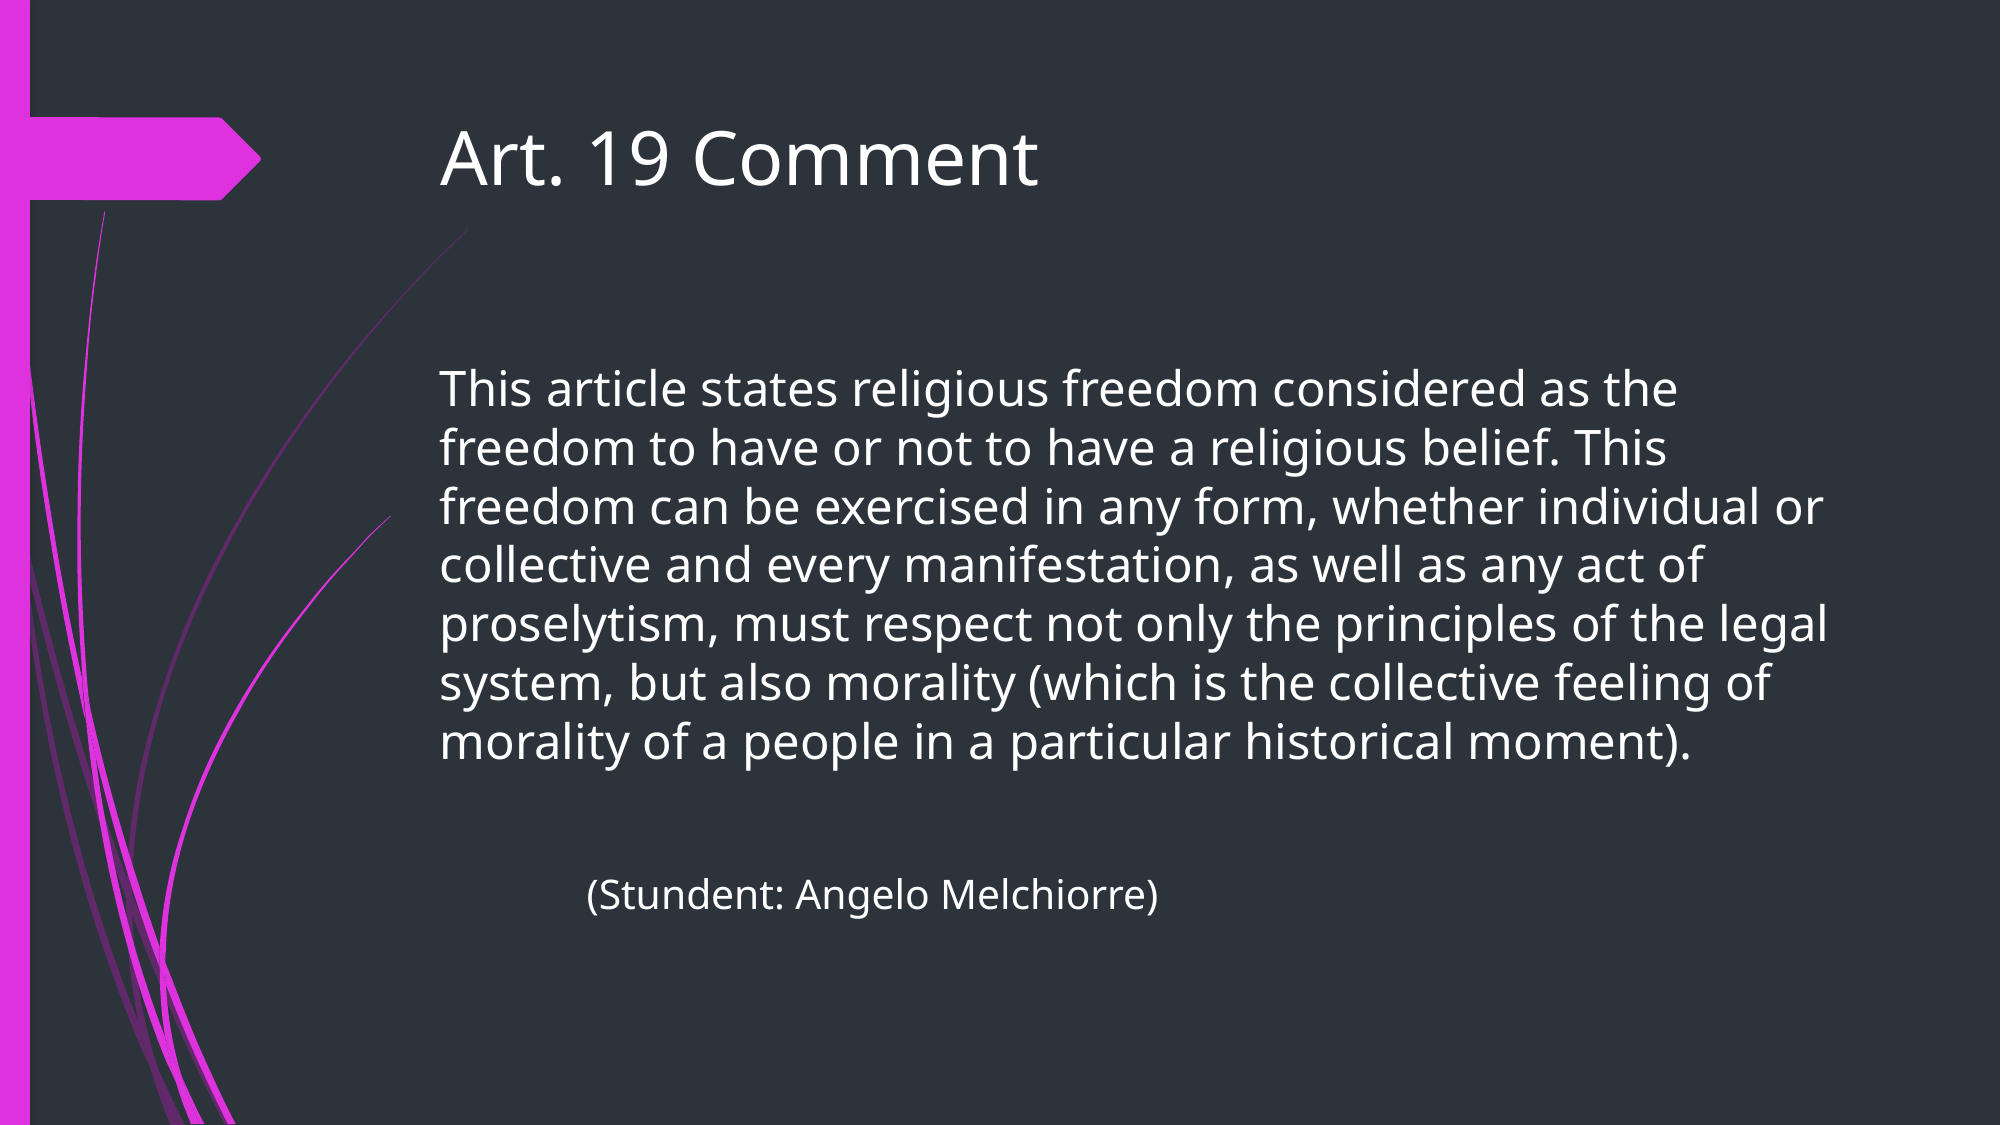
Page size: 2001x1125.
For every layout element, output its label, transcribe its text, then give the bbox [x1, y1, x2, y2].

list This article states religious freedom considered as the freedom to have or not to have a religious belief. This freedom can be exercised in any form, whether individual or collective and every manifestation, as well as any act of proselytism, must respect not only the principles of the legal system, but also morality (which is the collective feeling of morality of a people in a particular historical moment). (Stundent: Angelo Melchiorre) [424, 350, 1888, 970]
title Art. 19 Comment [425, 102, 1888, 313]
